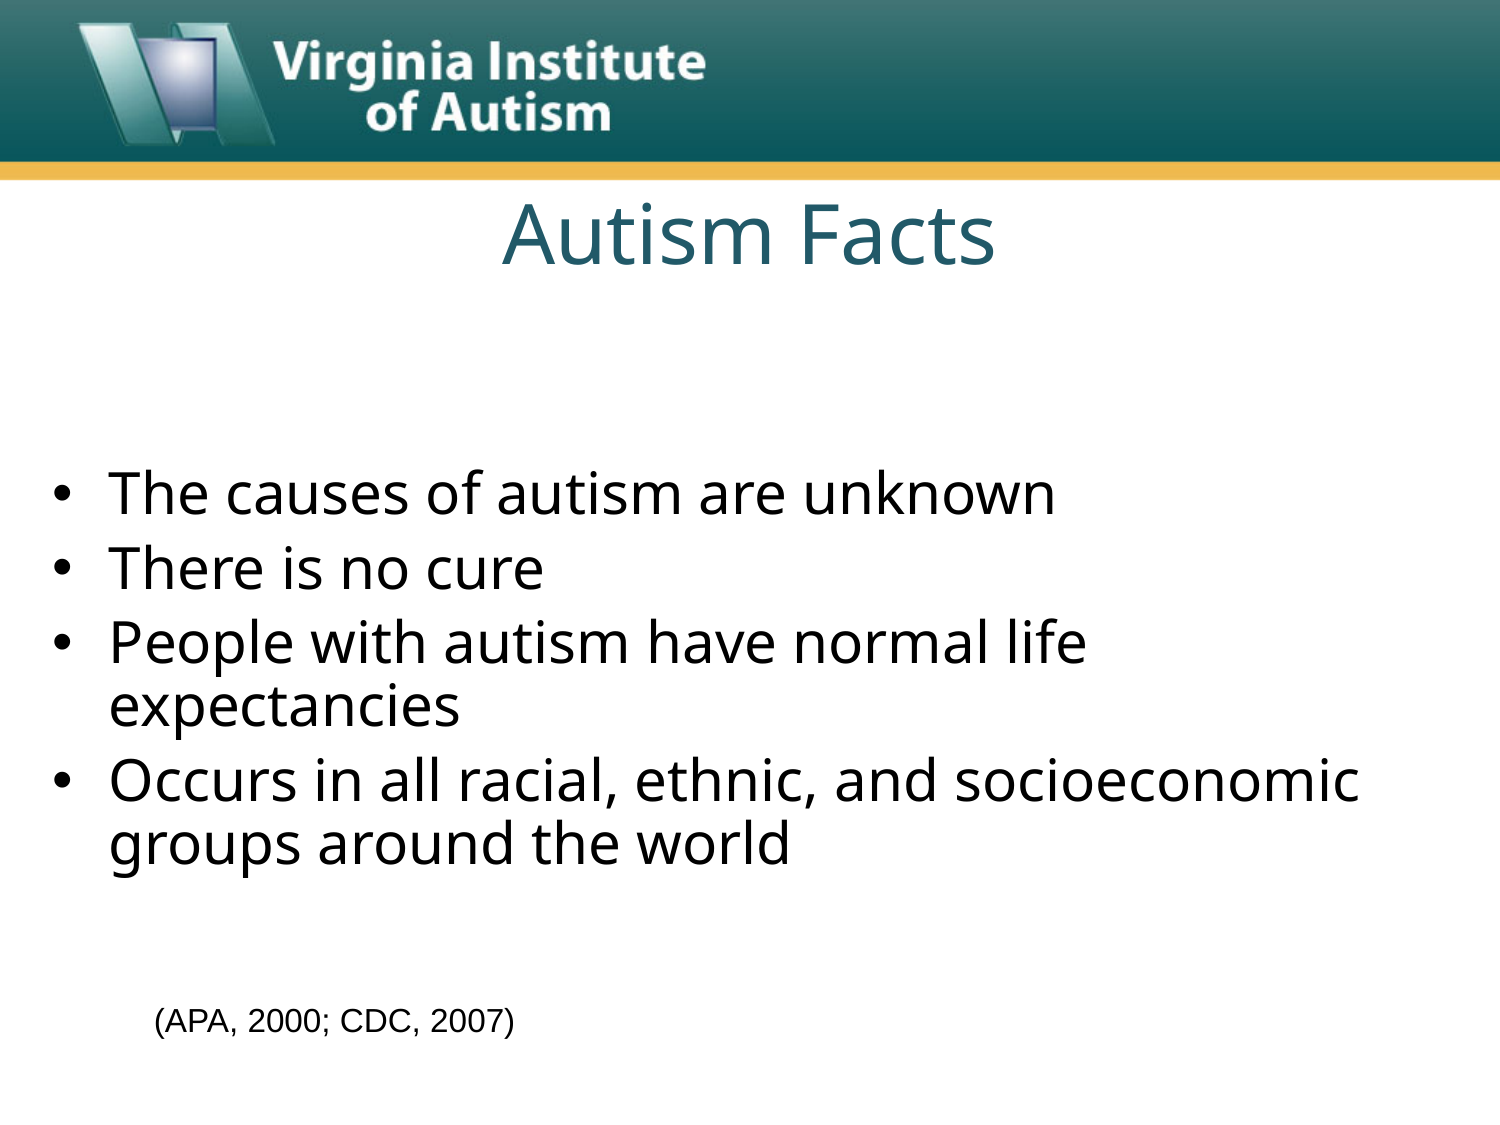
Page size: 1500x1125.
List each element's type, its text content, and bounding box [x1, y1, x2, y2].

list The causes of autism are unknown There is no cure People with autism have normal life expectancies Occurs in all racial, ethnic, and socioeconomic groups around the world [37, 375, 1388, 889]
title Autism Facts [75, 162, 1425, 300]
picture [0, 0, 1500, 1125]
text_box (APA, 2000; CDC, 2007) [139, 991, 531, 1046]
